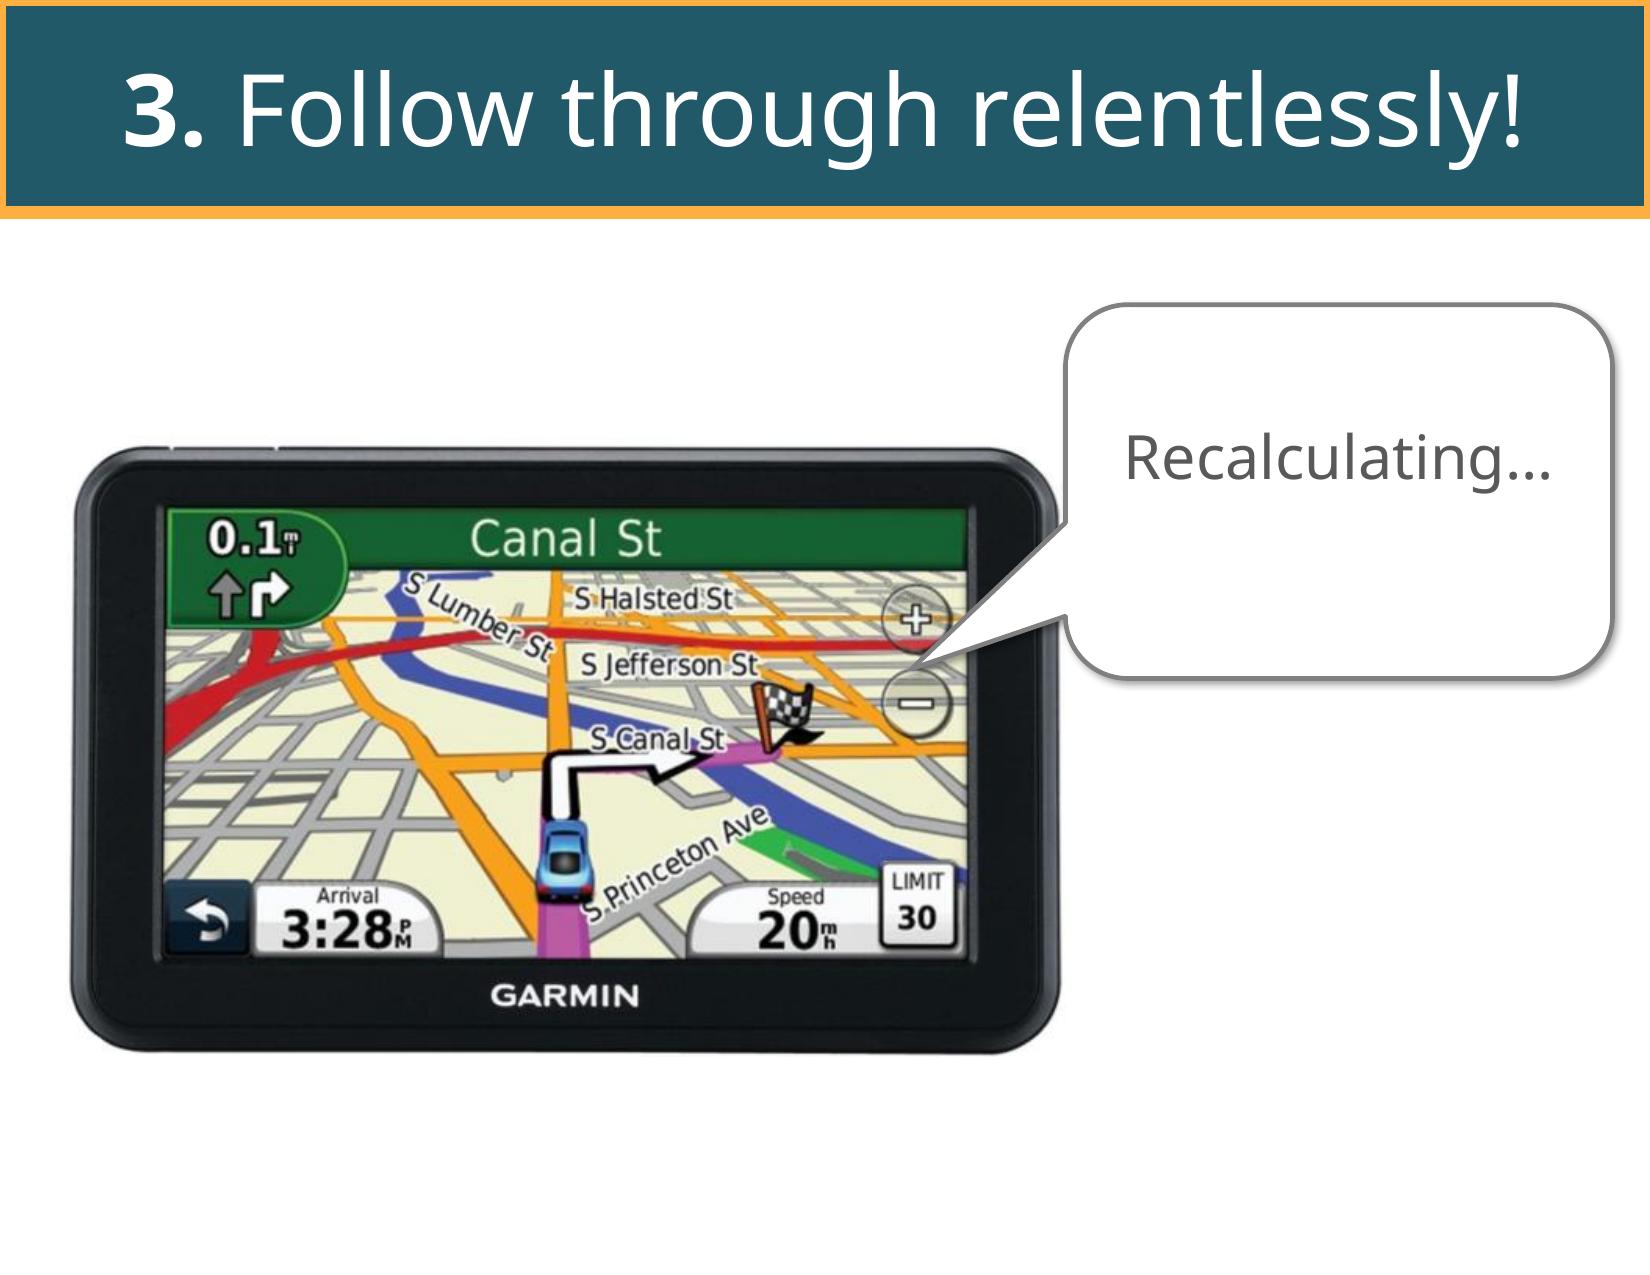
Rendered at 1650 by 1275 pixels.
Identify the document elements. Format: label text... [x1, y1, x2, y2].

text_box Recalculating… [1063, 302, 1615, 681]
title 3. Follow through relentlessly! [0, 0, 1650, 213]
picture [65, 435, 1066, 1057]
